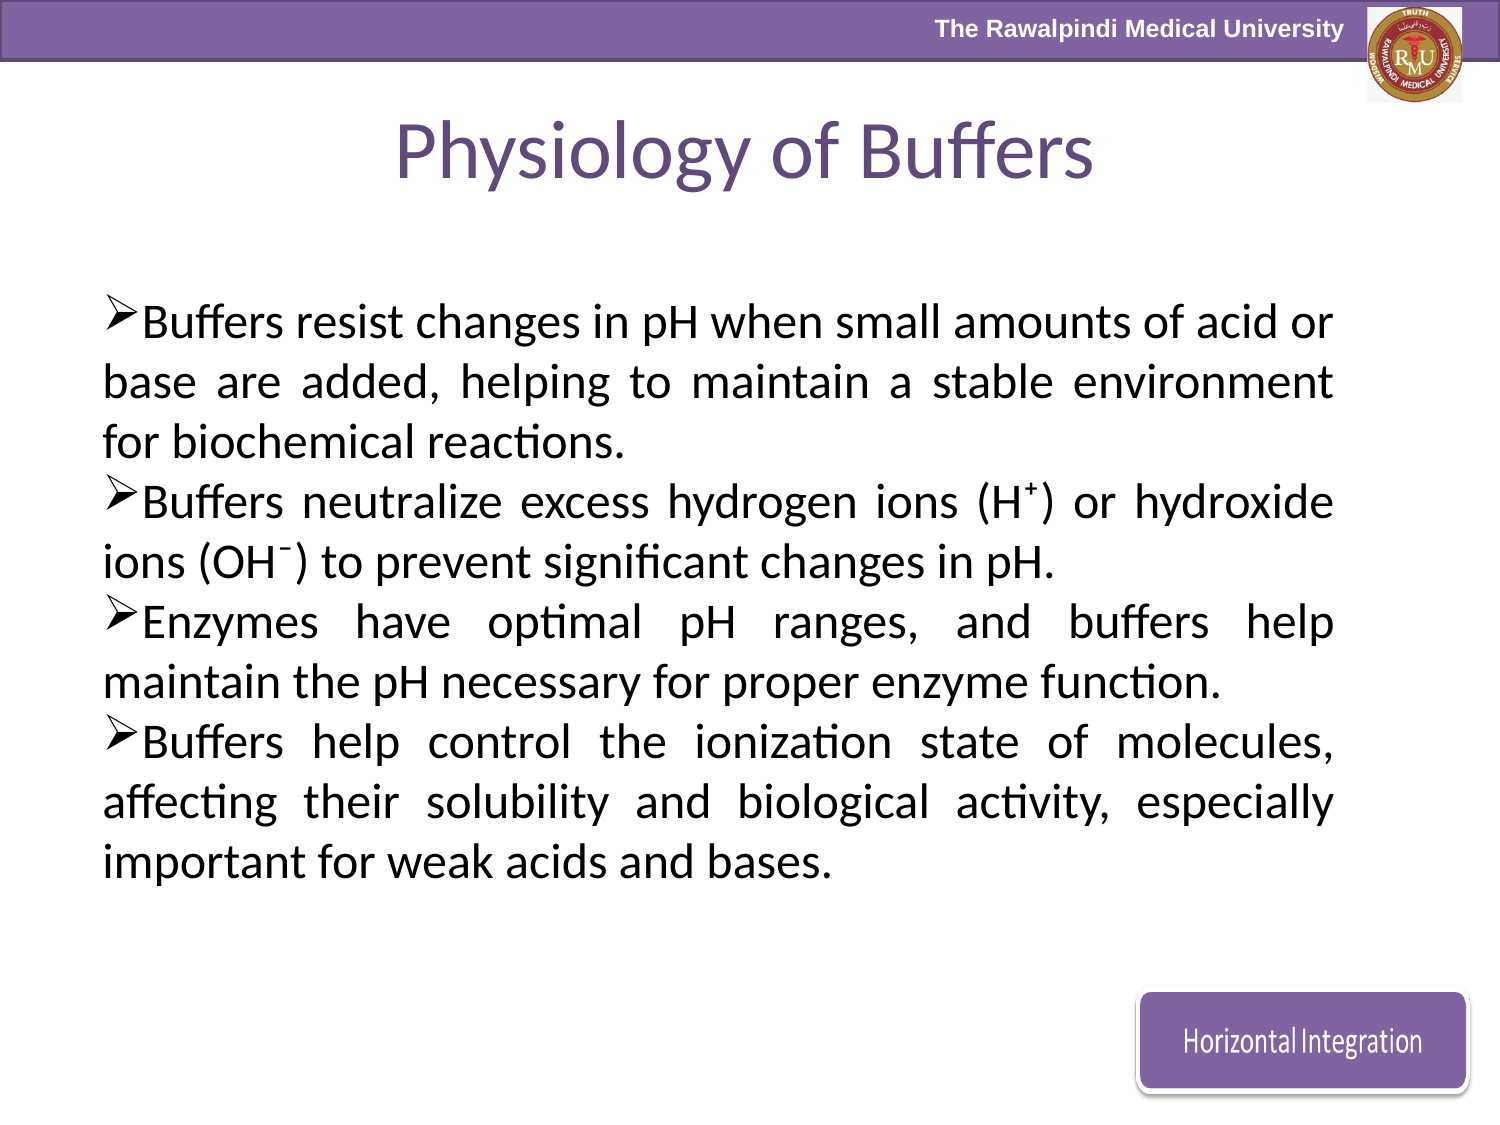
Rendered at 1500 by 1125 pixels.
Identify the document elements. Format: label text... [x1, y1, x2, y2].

text_box Physiology of Buffers [379, 87, 1132, 203]
picture [1130, 982, 1476, 1105]
picture [1367, 7, 1463, 103]
text_box Buffers resist changes in pH when small amounts of acid or base are added, helping to maintain a stable environment for biochemical reactions. Buffers neutralize excess hydrogen ions (H⁺) or hydroxide ions (OH⁻) to prevent significant changes in pH. Enzymes have optimal pH ranges, and buffers help maintain the pH necessary for proper enzyme function. Buffers help control the ionization state of molecules, affecting their solubility and biological activity, especially important for weak acids and bases. [87, 281, 1350, 897]
